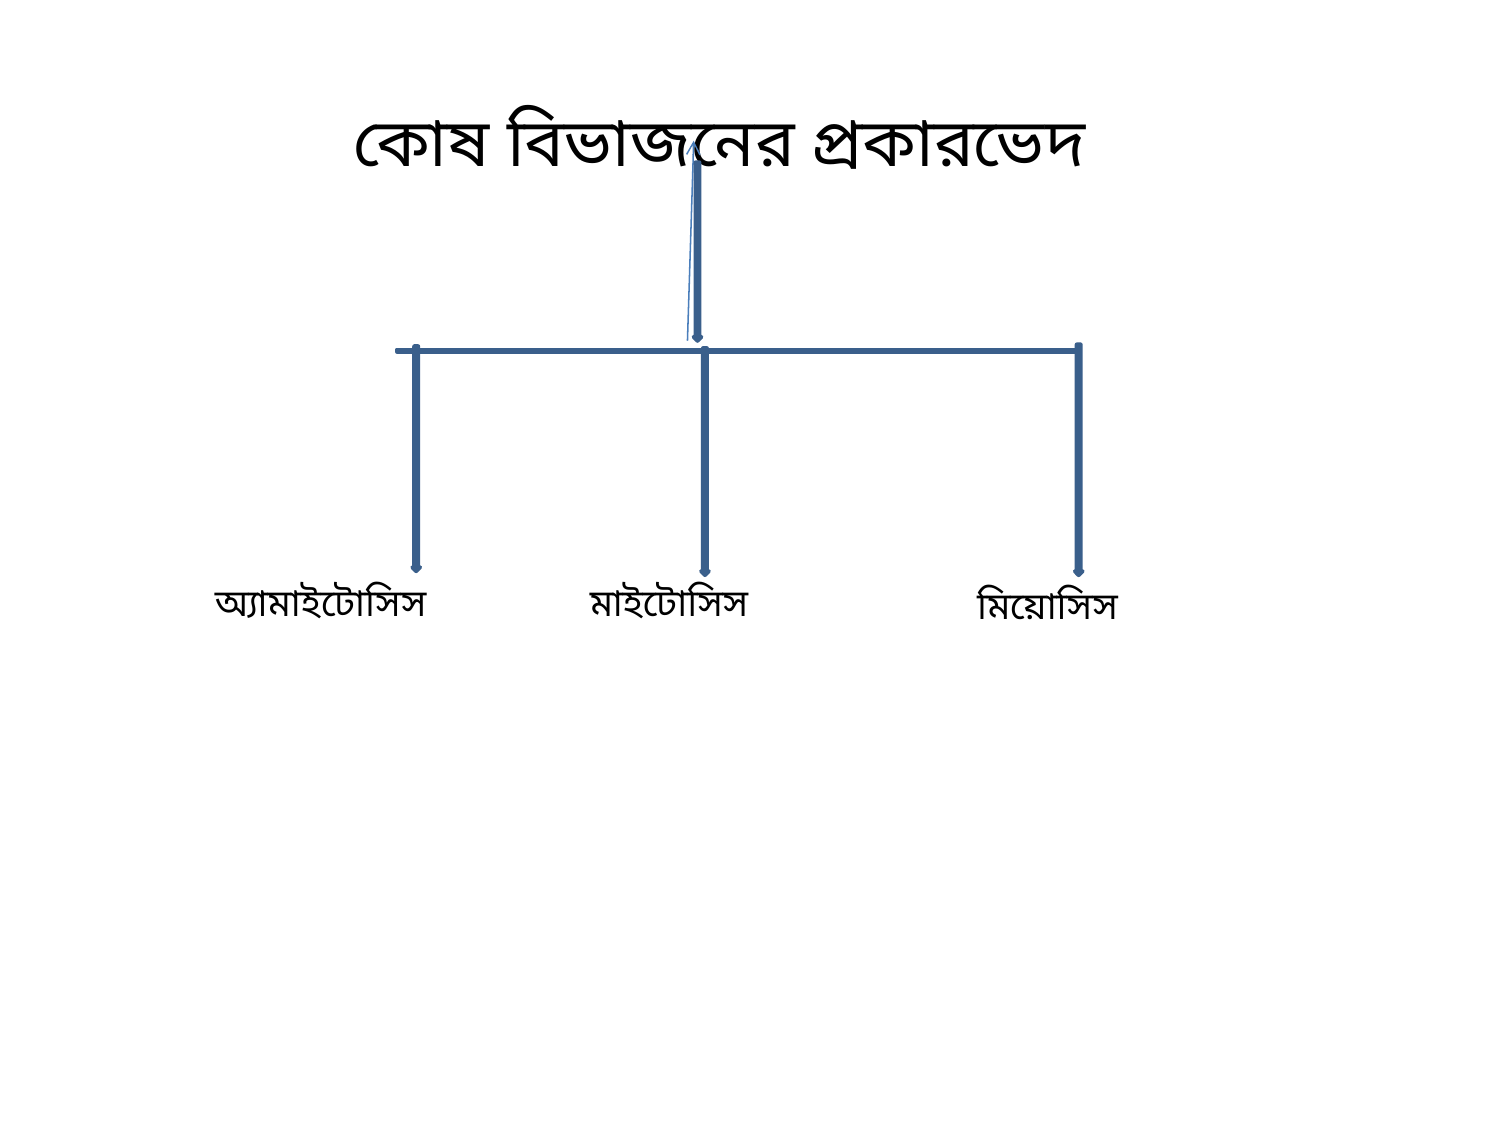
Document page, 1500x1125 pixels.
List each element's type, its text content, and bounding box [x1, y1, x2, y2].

text_box [395, 348, 412, 354]
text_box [687, 140, 694, 341]
text_box কোষ বিভাজনের প্রকারভেদ [277, 92, 1178, 188]
text_box মাইটোসিস [575, 571, 825, 631]
text_box [410, 344, 422, 571]
text_box [709, 348, 1074, 354]
text_box [699, 346, 711, 571]
text_box [1073, 342, 1085, 574]
text_box [421, 348, 700, 354]
text_box [698, 160, 704, 343]
text_box মিয়োসিস [962, 574, 1263, 635]
text_box অ্যামাইটোসিস [199, 571, 513, 631]
